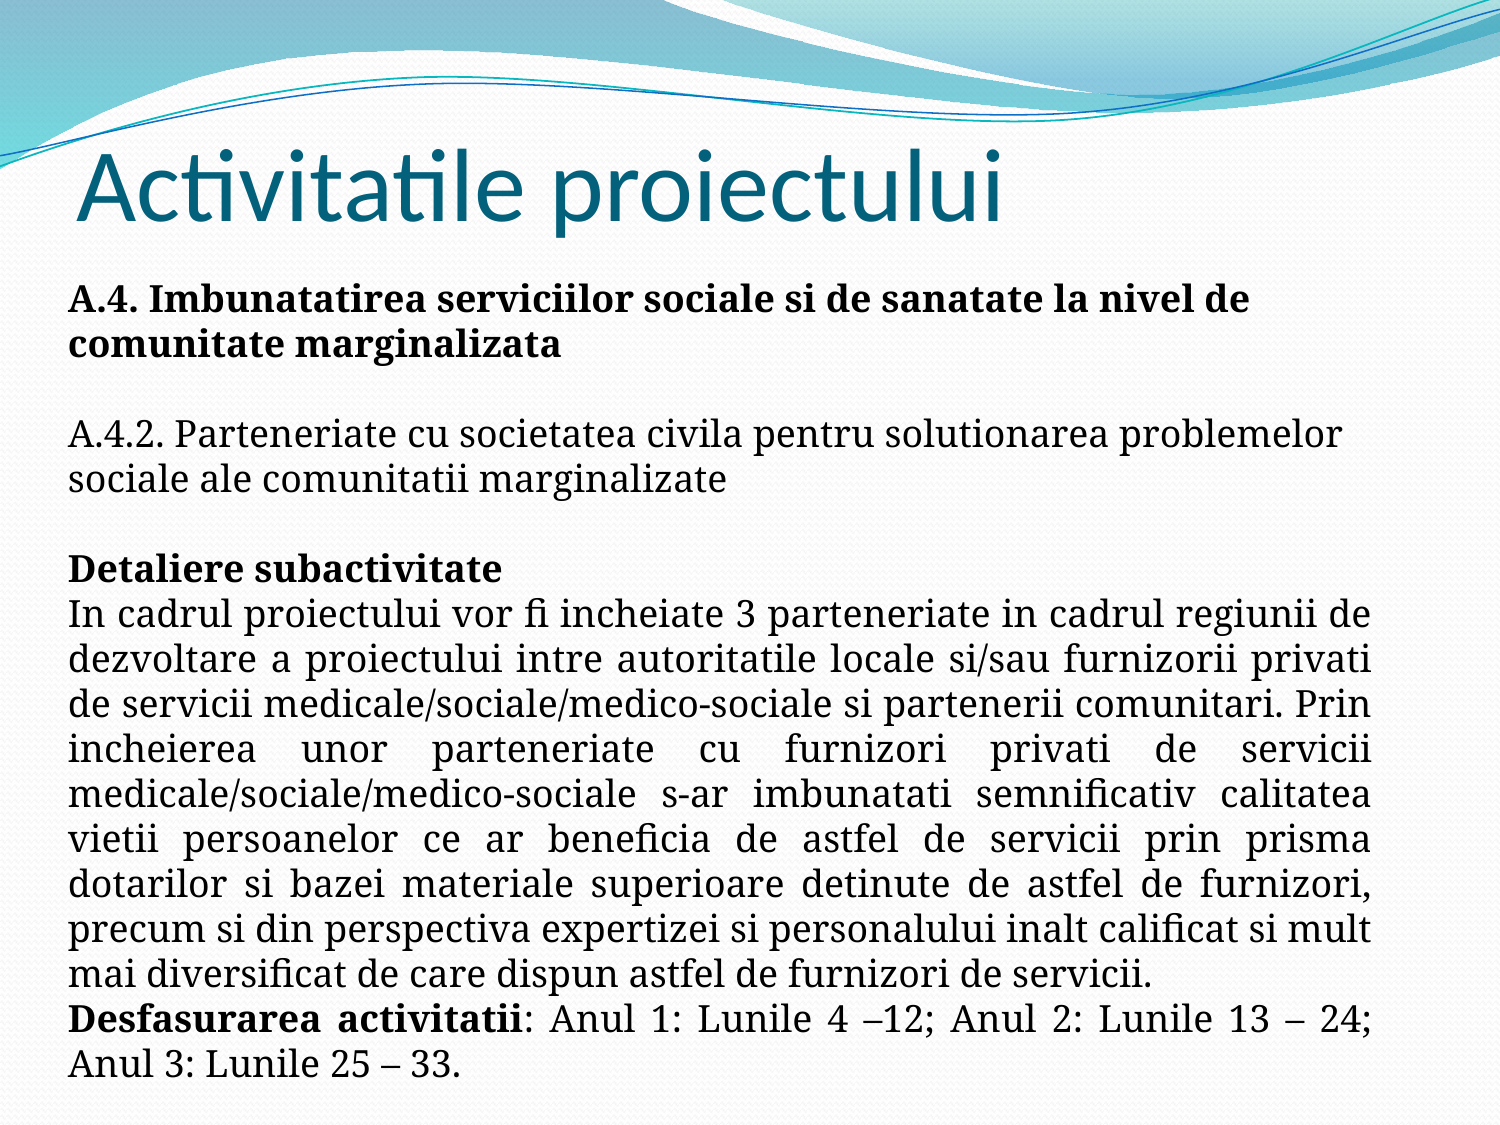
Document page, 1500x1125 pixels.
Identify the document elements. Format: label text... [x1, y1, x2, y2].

title Activitatile proiectului [76, 54, 1440, 243]
text_box A.4. Imbunatatirea serviciilor sociale si de sanatate la nivel de comunitate marginalizata A.4.2. Parteneriate cu societatea civila pentru solutionarea problemelor sociale ale comunitatii marginalizate Detaliere subactivitate In cadrul proiectului vor fi incheiate 3 parteneriate in cadrul regiunii de dezvoltare a proiectului intre autoritatile locale si/sau furnizorii privati de servicii medicale/sociale/medico-sociale si partenerii comunitari. Prin incheierea unor parteneriate cu furnizori privati de servicii medicale/sociale/medico-sociale s-ar imbunatati semnificativ calitatea vietii persoanelor ce ar beneficia de astfel de servicii prin prisma dotarilor si bazei materiale superioare detinute de astfel de furnizori, precum si din perspectiva expertizei si personalului inalt calificat si mult mai diversificat de care dispun astfel de furnizori de servicii. Desfasurarea activitatii: Anul 1: Lunile 4 –12; Anul 2: Lunile 13 – 24; Anul 3: Lunile 25 – 33. [53, 267, 1388, 1092]
